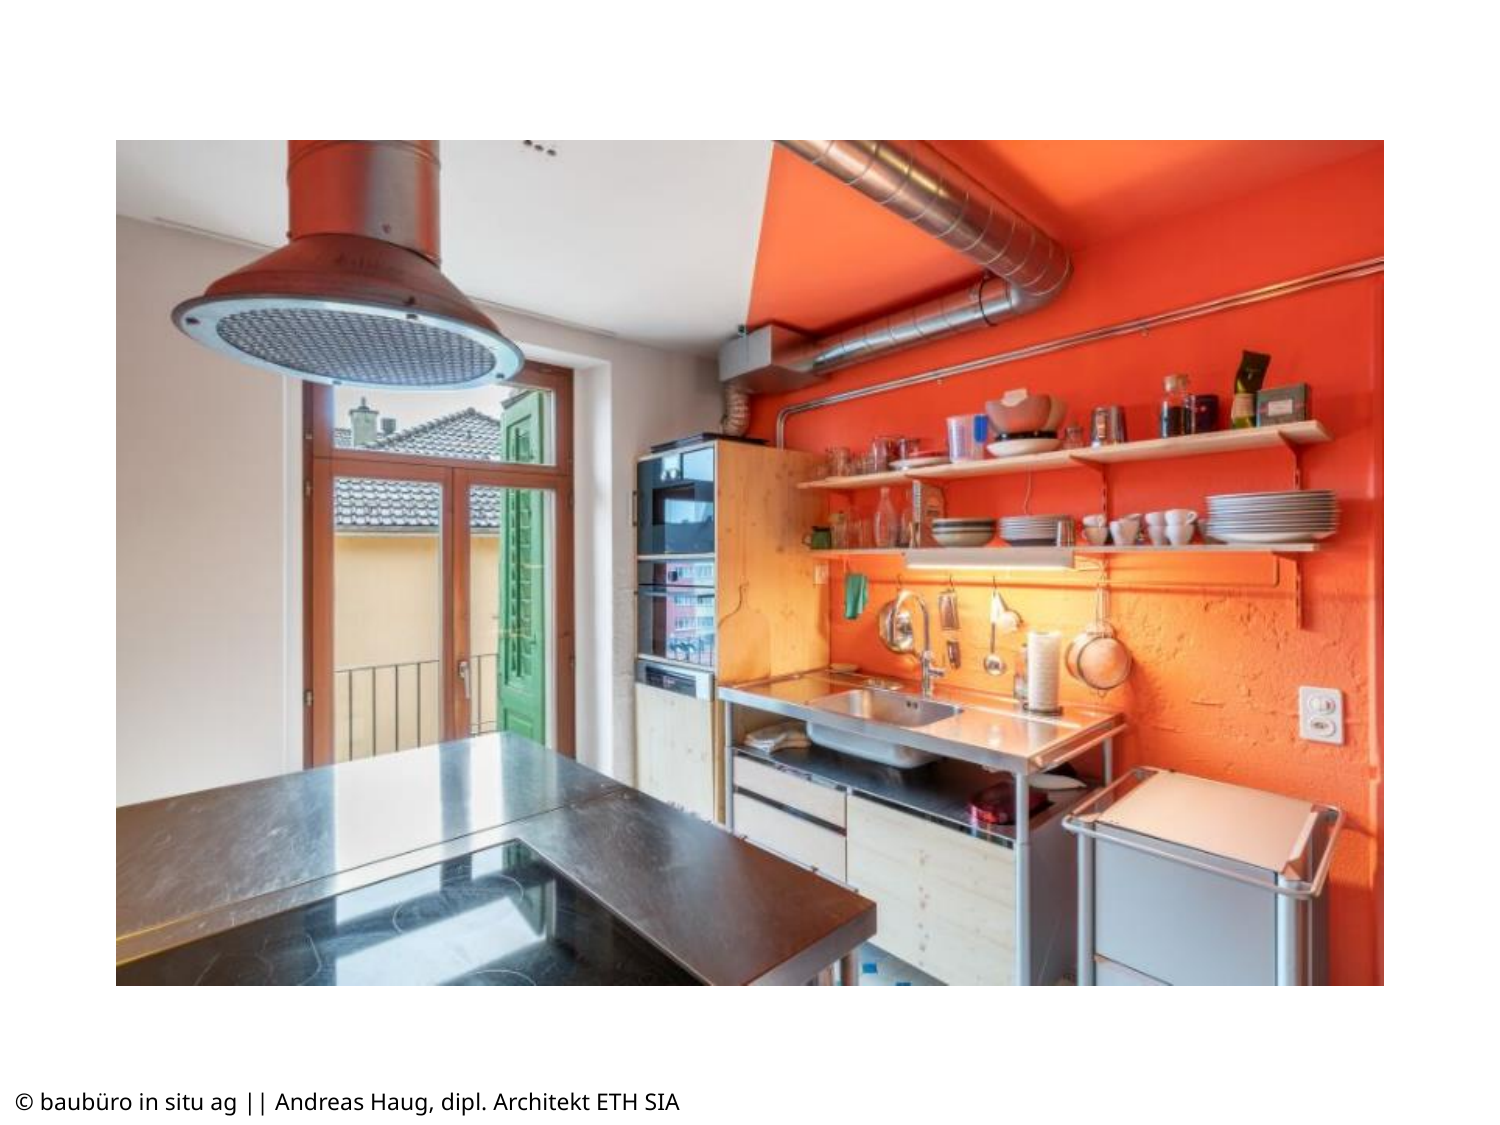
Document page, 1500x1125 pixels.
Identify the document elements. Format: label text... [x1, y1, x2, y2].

footer © baubüro in situ ag || Andreas Haug, dipl. Architekt ETH SIA [0, 1080, 883, 1125]
picture [116, 140, 1384, 986]
